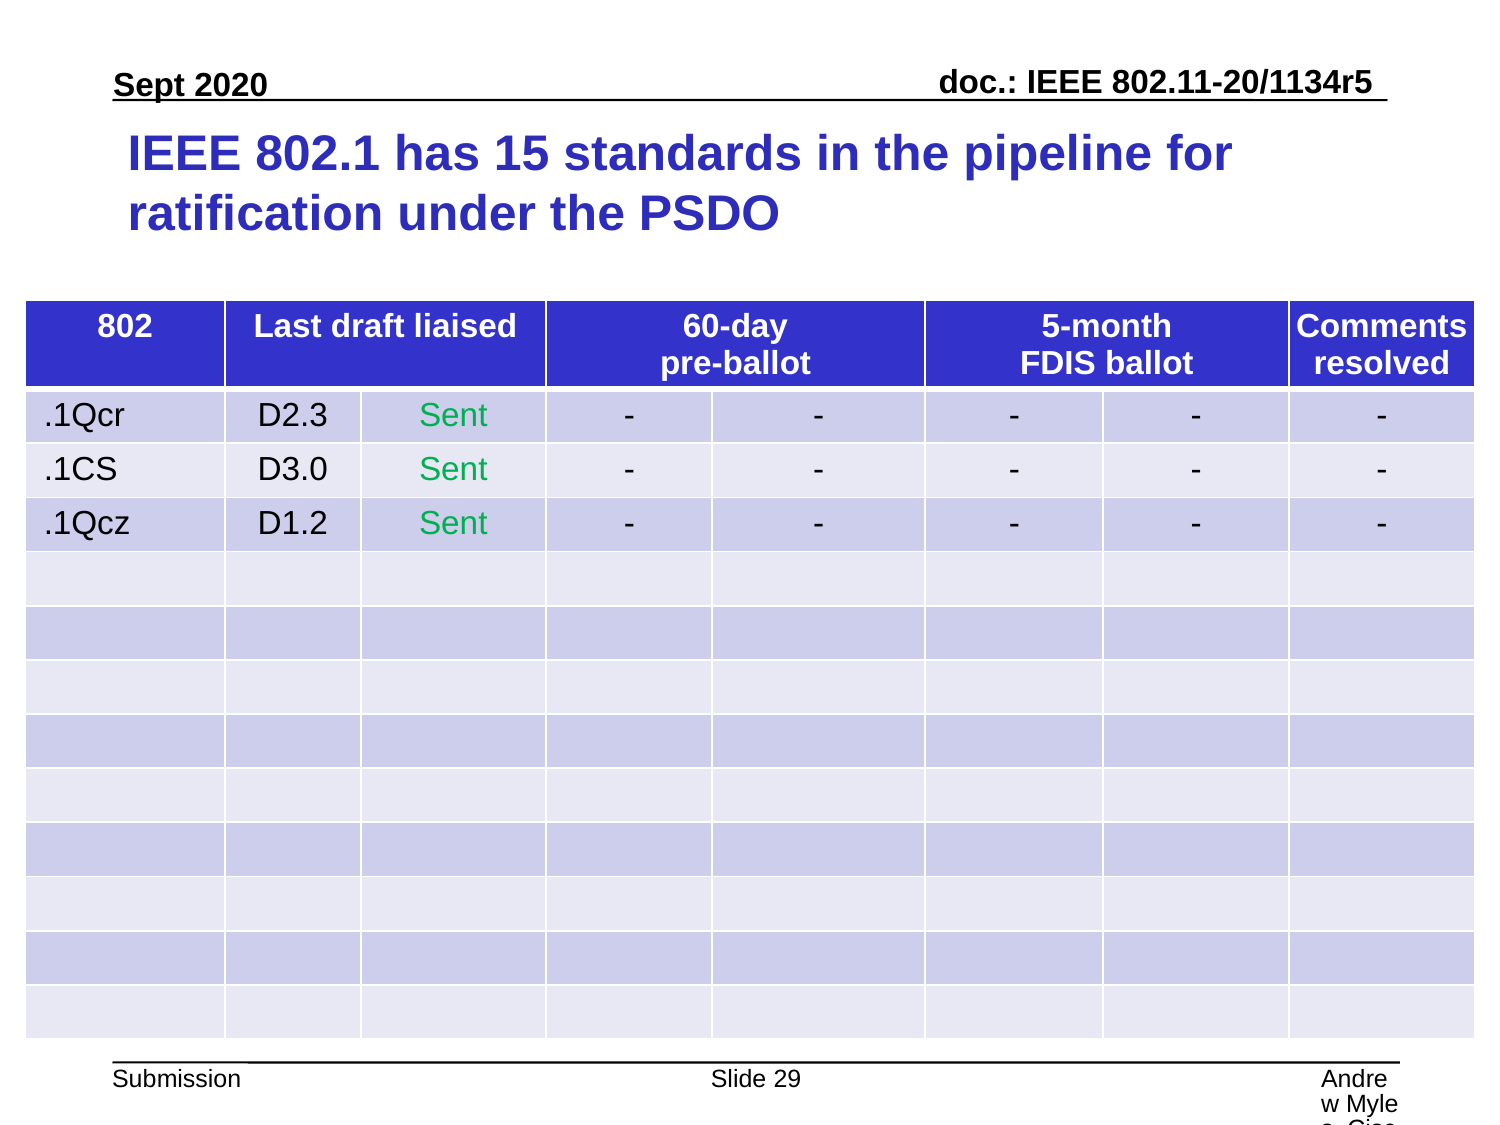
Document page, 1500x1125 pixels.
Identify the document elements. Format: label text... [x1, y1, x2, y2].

table_cell [926, 715, 1102, 767]
table_cell [1290, 769, 1474, 821]
table_cell [547, 552, 711, 605]
table_cell [226, 932, 360, 984]
table_cell D2.3 [226, 392, 360, 442]
table_cell [547, 661, 711, 713]
table_header 5-month FDIS ballot [926, 301, 1288, 386]
table_header Comments resolved [1290, 301, 1474, 386]
table_cell - [1290, 444, 1474, 497]
table_cell [1104, 769, 1288, 821]
table_cell - [926, 444, 1102, 497]
table_cell [926, 986, 1102, 1038]
table_header Last draft liaised [226, 301, 545, 386]
table_cell [1104, 986, 1288, 1038]
table_cell [547, 715, 711, 767]
table_cell [713, 986, 924, 1038]
table_cell [362, 769, 545, 821]
table_cell - [1104, 498, 1288, 551]
table_cell [226, 607, 360, 659]
table_cell Sent [362, 444, 545, 497]
table_cell [547, 986, 711, 1038]
table_cell D3.0 [226, 444, 360, 497]
table_cell [26, 986, 224, 1038]
table_cell [1290, 552, 1474, 605]
table_cell [1104, 877, 1288, 930]
table_cell - [713, 444, 924, 497]
table_cell [362, 986, 545, 1038]
table_cell [1290, 932, 1474, 984]
table_header 802 [26, 301, 224, 386]
footer Andrew Myles, Cisco [1320, 1061, 1402, 1093]
table_cell [1290, 986, 1474, 1038]
table_cell [1104, 607, 1288, 659]
table_cell Sent [362, 498, 545, 551]
table_cell - [926, 498, 1102, 551]
table_cell [226, 986, 360, 1038]
table_cell [547, 877, 711, 930]
title IEEE 802.1 has 15 standards in the pipeline for ratification under the PSDO [112, 112, 1388, 288]
table_cell [26, 932, 224, 984]
table_cell [713, 932, 924, 984]
table_cell - [713, 392, 924, 442]
table_cell .1Qcz [26, 498, 224, 551]
table_cell D1.2 [226, 498, 360, 551]
table_cell [362, 823, 545, 876]
table_cell - [1104, 444, 1288, 497]
table_cell Sent [362, 392, 545, 442]
table_cell [713, 715, 924, 767]
table_cell [1290, 877, 1474, 930]
table_cell [1290, 715, 1474, 767]
table_cell [713, 769, 924, 821]
table_cell [1104, 715, 1288, 767]
table_cell - [1104, 392, 1288, 442]
table_cell [226, 769, 360, 821]
table_cell [713, 877, 924, 930]
table_cell [713, 661, 924, 713]
table_cell [547, 823, 711, 876]
table_cell [26, 823, 224, 876]
table_cell [926, 769, 1102, 821]
table_cell [713, 607, 924, 659]
table_cell [226, 823, 360, 876]
slide_number Slide 29 [709, 1061, 803, 1093]
table_cell [26, 552, 224, 605]
table_cell [547, 932, 711, 984]
table_cell [226, 552, 360, 605]
table_cell [362, 932, 545, 984]
table_cell [1290, 661, 1474, 713]
table_cell [547, 607, 711, 659]
table_cell [362, 607, 545, 659]
table_cell [926, 552, 1102, 605]
table_cell [362, 661, 545, 713]
table_cell [226, 877, 360, 930]
table_cell [713, 823, 924, 876]
table_cell - [547, 444, 711, 497]
table_cell [926, 932, 1102, 984]
table_cell [26, 607, 224, 659]
table_cell .1CS [26, 444, 224, 497]
table_cell [26, 769, 224, 821]
table_cell [926, 607, 1102, 659]
table_cell [26, 877, 224, 930]
table_cell [362, 552, 545, 605]
table_cell - [713, 498, 924, 551]
table_cell [362, 877, 545, 930]
table_cell - [926, 392, 1102, 442]
table_cell .1Qcr [26, 392, 224, 442]
table_cell [1104, 661, 1288, 713]
table_cell - [1290, 498, 1474, 551]
table_cell [1290, 607, 1474, 659]
table_cell [226, 661, 360, 713]
table_cell [547, 769, 711, 821]
table_cell [1104, 823, 1288, 876]
table_cell [362, 715, 545, 767]
table_cell [713, 552, 924, 605]
table_header 60-day pre-ballot [547, 301, 924, 386]
table_cell - [547, 498, 711, 551]
table_cell [1104, 932, 1288, 984]
table_cell [226, 715, 360, 767]
table_cell [926, 661, 1102, 713]
table_cell [26, 661, 224, 713]
table_cell - [547, 392, 711, 442]
table_cell [926, 877, 1102, 930]
table_cell [1290, 823, 1474, 876]
table_cell - [1290, 392, 1474, 442]
table_cell [26, 715, 224, 767]
table_cell [1104, 552, 1288, 605]
table_cell [926, 823, 1102, 876]
